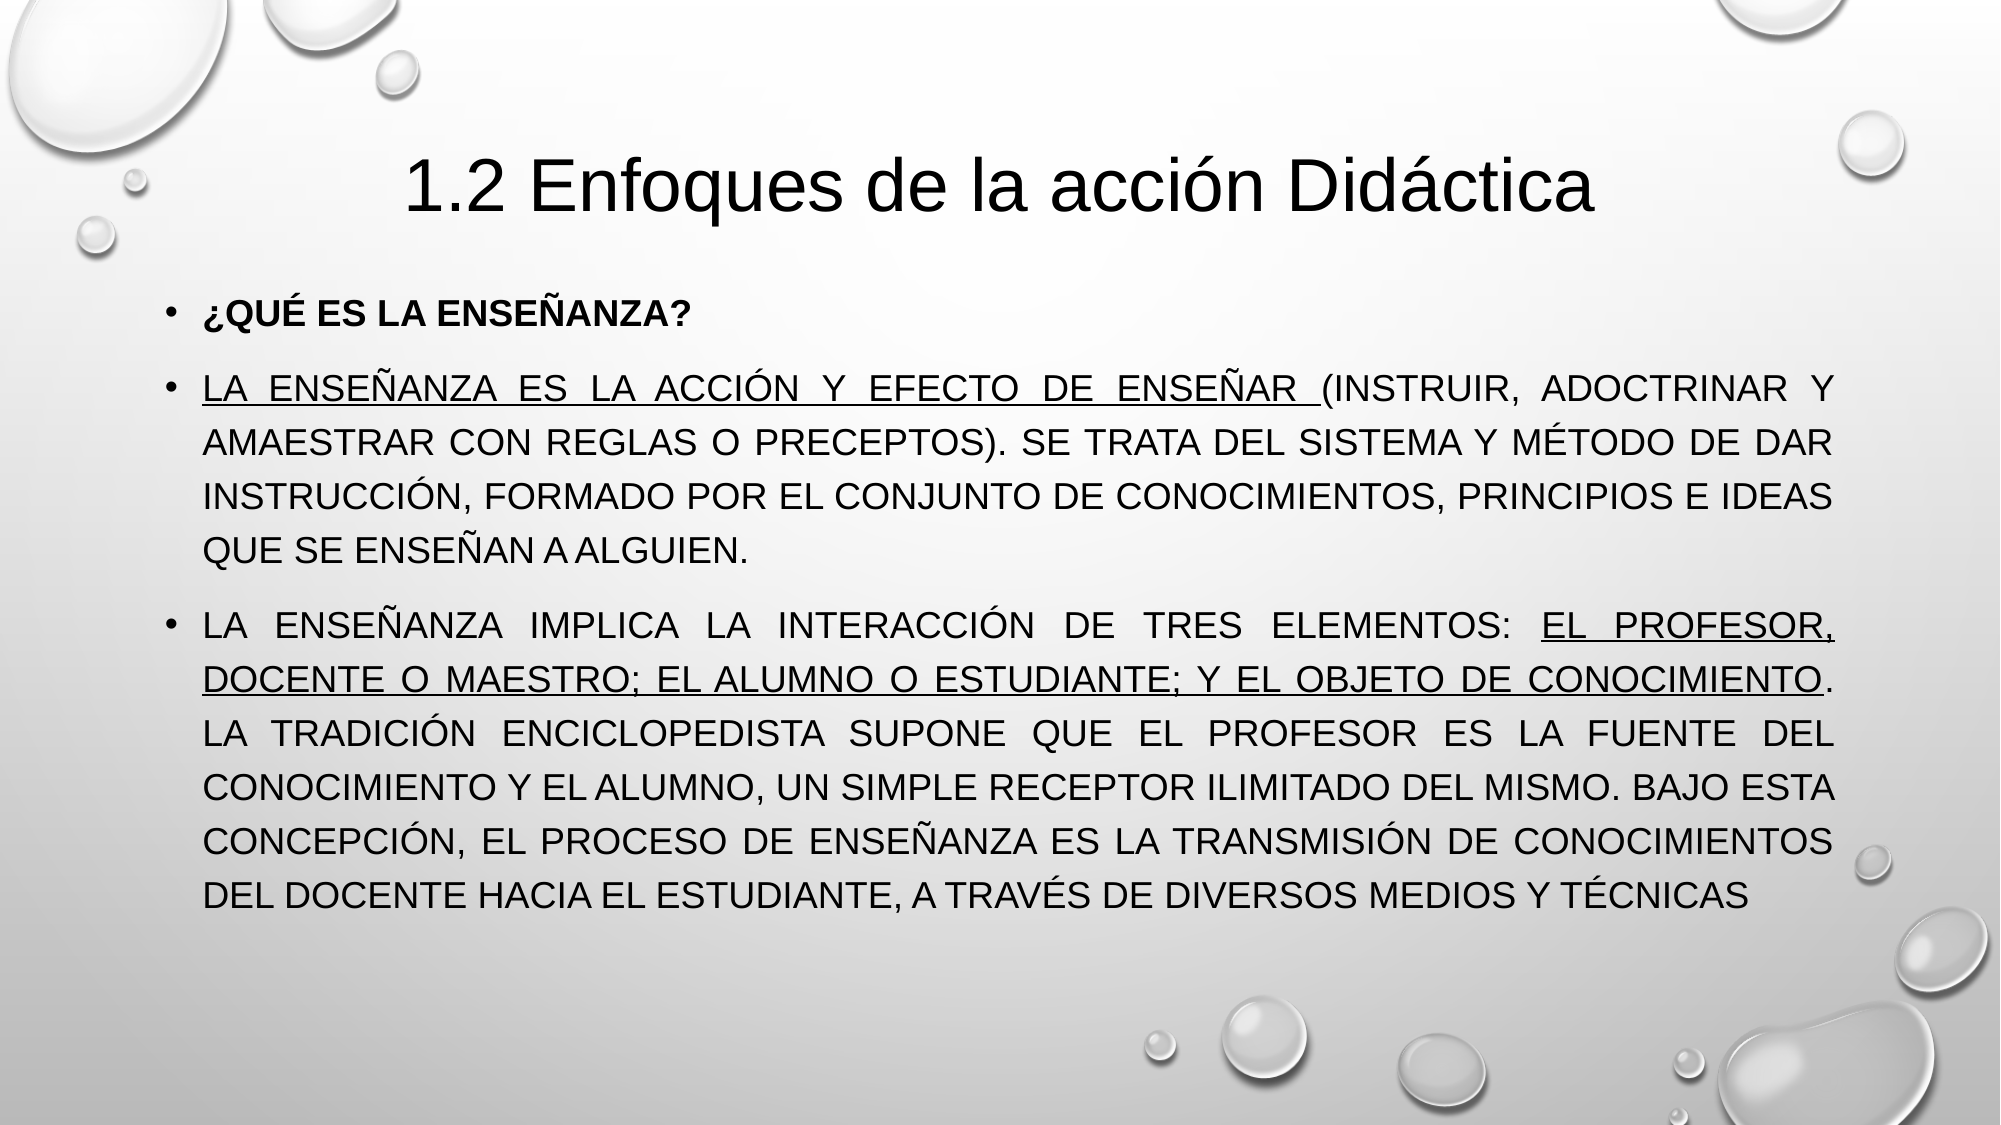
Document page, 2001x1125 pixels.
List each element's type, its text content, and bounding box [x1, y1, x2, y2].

picture [0, 0, 2000, 1125]
title 1.2 Enfoques de la acción Didáctica [149, 101, 1851, 364]
list ¿Qué es la ENSEÑANZA? La enseñanza es la acción y efecto de enseñar (instruir, adoctrinar y amaestrar con reglas o preceptos). Se trata del sistema y método de dar instrucción, formado por el conjunto de conocimientos, principios e ideas que se enseñan a alguien. La enseñanza implica la interacción de tres elementos: el profesor, docente o maestro; el alumno o estudiante; y el objeto de conocimiento. La tradición enciclopedista supone que el profesor es la fuente del conocimiento y el alumno, un simple receptor ilimitado del mismo. Bajo esta concepción, el proceso de enseñanza es la transmisión de conocimientos del docente hacia el estudiante, a través de diversos medios y técnicas [149, 272, 1850, 1053]
